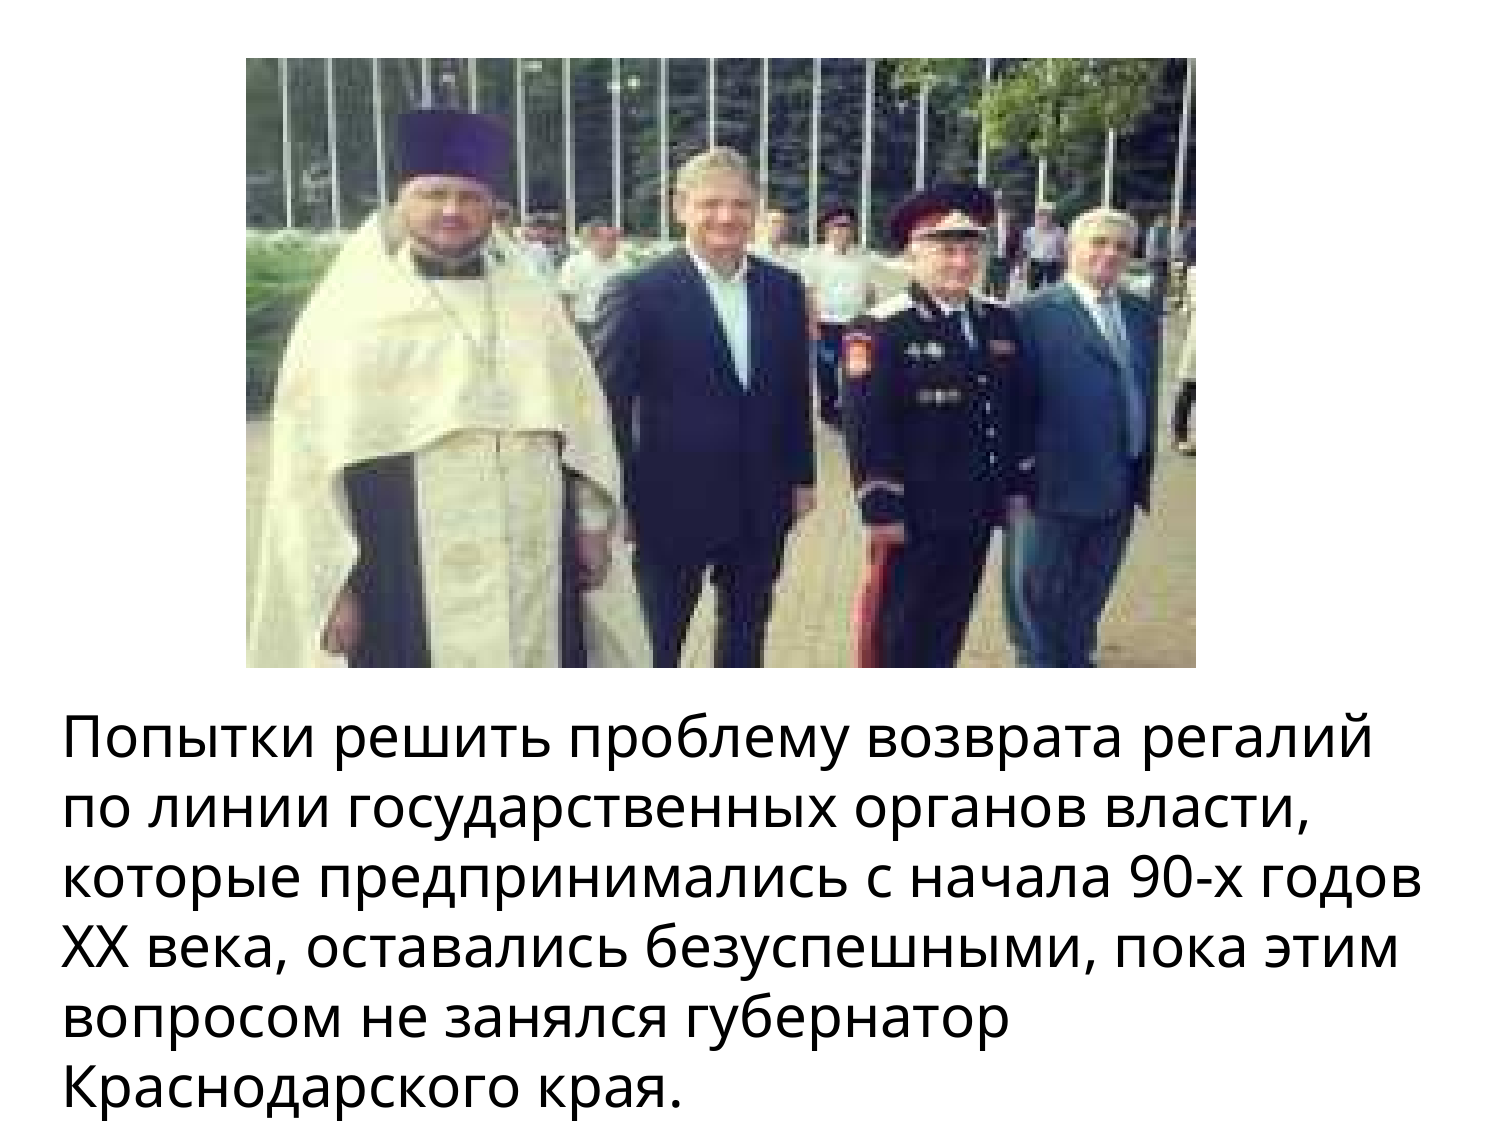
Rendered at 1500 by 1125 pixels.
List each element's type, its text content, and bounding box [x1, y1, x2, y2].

text_box Попытки решить проблему возврата регалий по линии государственных органов власти, которые предпринимались с начала 90-х годов XX века, оставались безуспешными, пока этим вопросом не занялся губернатор Краснодарского края. [46, 691, 1453, 1125]
picture [245, 58, 1196, 668]
